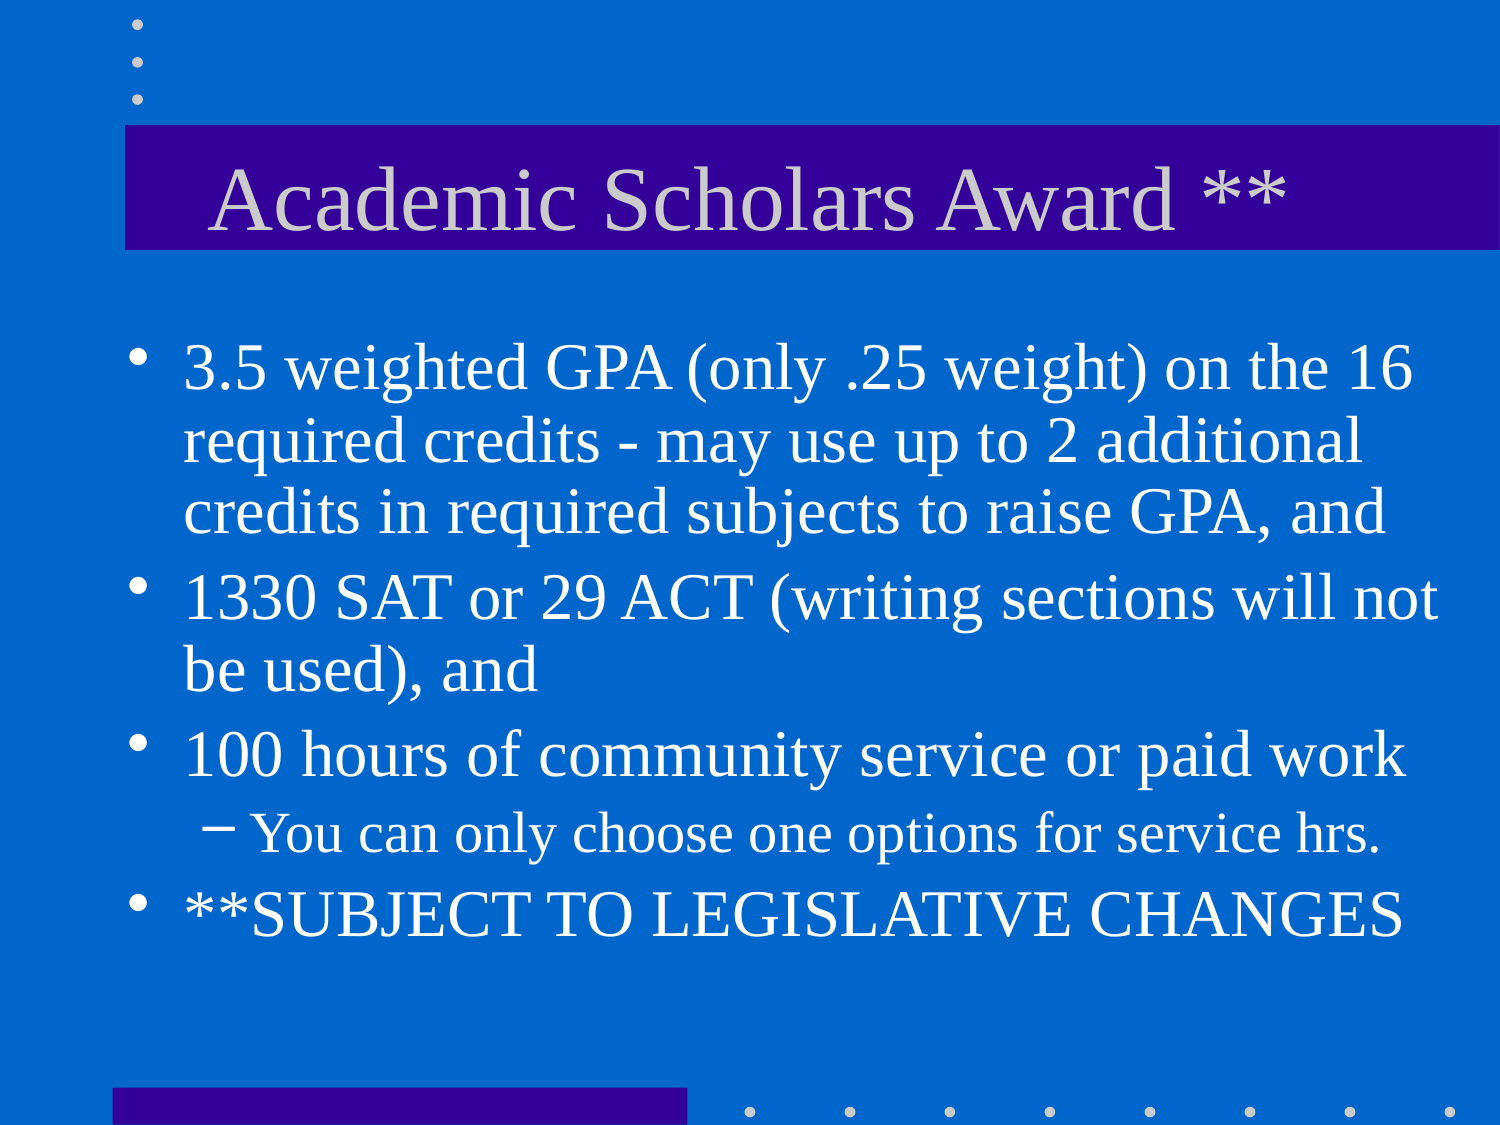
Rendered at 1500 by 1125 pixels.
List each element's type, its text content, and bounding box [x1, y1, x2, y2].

list 3.5 weighted GPA (only .25 weight) on the 16 required credits - may use up to 2 additional credits in required subjects to raise GPA, and 1330 SAT or 29 ACT (writing sections will not be used), and 100 hours of community service or paid work You can only choose one options for service hrs. **SUBJECT TO LEGISLATIVE CHANGES [112, 324, 1463, 1050]
title Academic Scholars Award ** [112, 99, 1388, 288]
